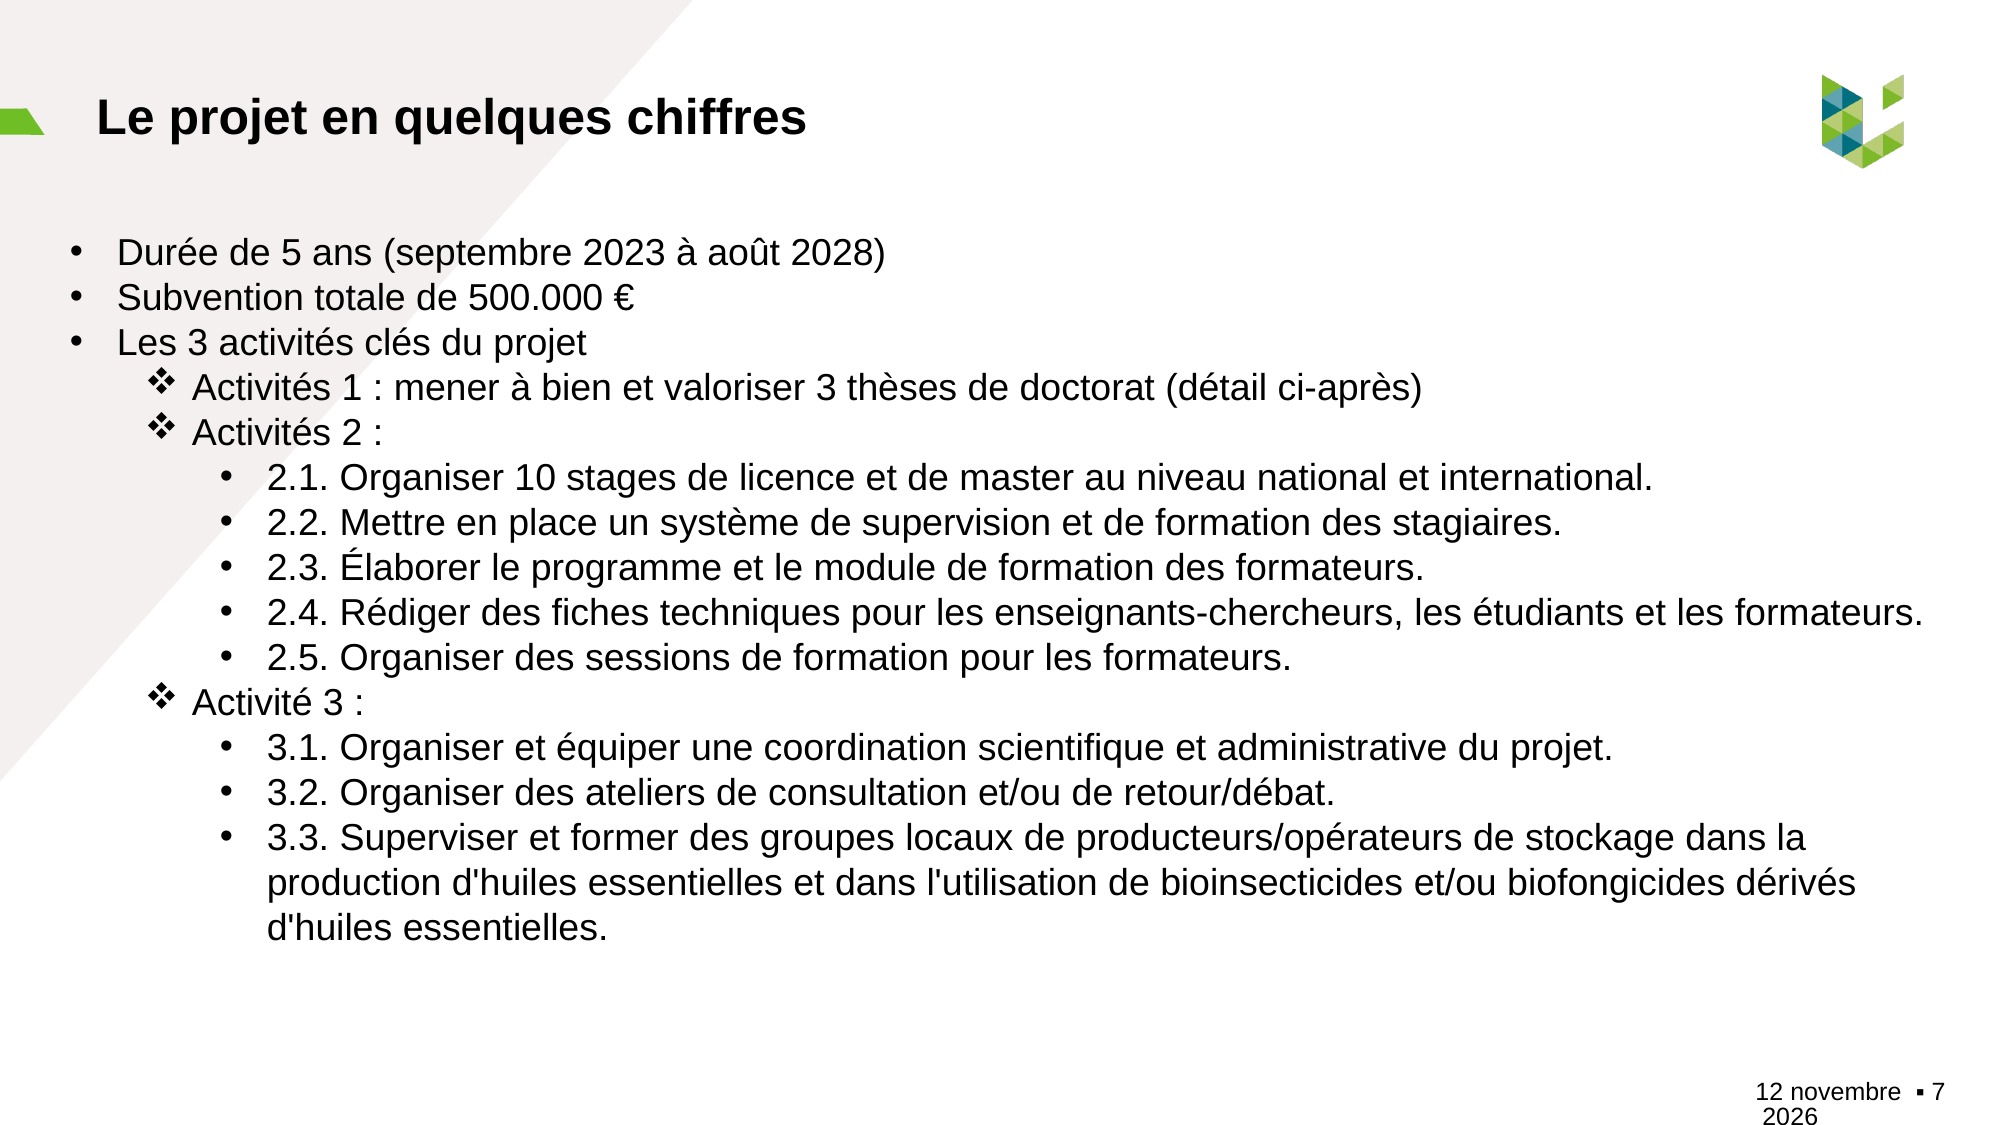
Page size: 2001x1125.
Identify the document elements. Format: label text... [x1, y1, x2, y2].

title Le projet en quelques chiffres [96, 91, 1741, 193]
slide_number ▪︎ 7 [1900, 1056, 2000, 1125]
text_box Durée de 5 ans (septembre 2023 à août 2028) Subvention totale de 500.000 € Les 3 activités clés du projet Activités 1 : mener à bien et valoriser 3 thèses de doctorat (détail ci-après) Activités 2 : 2.1. Organiser 10 stages de licence et de master au niveau national et international. 2.2. Mettre en place un système de supervision et de formation des stagiaires. 2.3. Élaborer le programme et le module de formation des formateurs. 2.4. Rédiger des fiches techniques pour les enseignants-chercheurs, les étudiants et les formateurs. 2.5. Organiser des sessions de formation pour les formateurs. Activité 3 : 3.1. Organiser et équiper une coordination scientifique et administrative du projet. 3.2. Organiser des ateliers de consultation et/ou de retour/débat. 3.3. Superviser et former des groupes locaux de producteurs/opérateurs de stockage dans la production d'huiles essentielles et dans l'utilisation de bioinsecticides et/ou biofongicides dérivés d'huiles essentielles. [0, 220, 2000, 1001]
picture [1803, 39, 1921, 220]
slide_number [1740, 1056, 1900, 1125]
